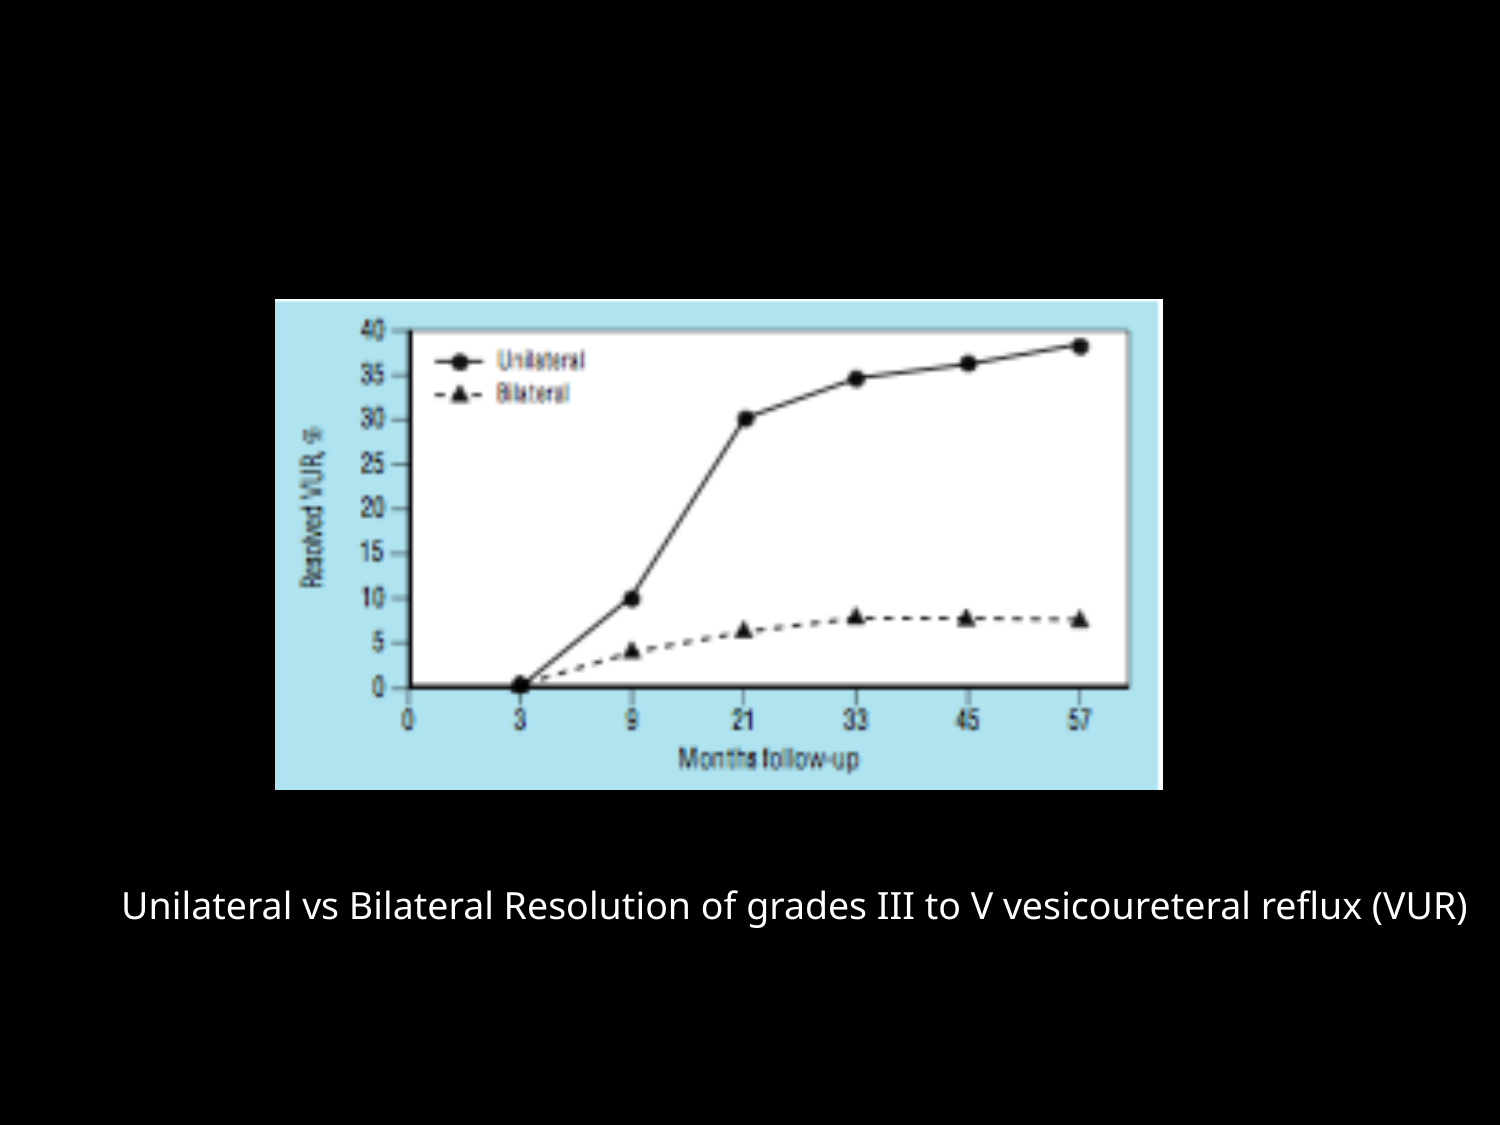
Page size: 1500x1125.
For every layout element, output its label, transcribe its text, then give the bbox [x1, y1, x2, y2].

text_box Unilateral vs Bilateral Resolution of grades III to V vesicoureteral reflux (VUR) [106, 874, 1484, 935]
picture [274, 299, 1163, 790]
